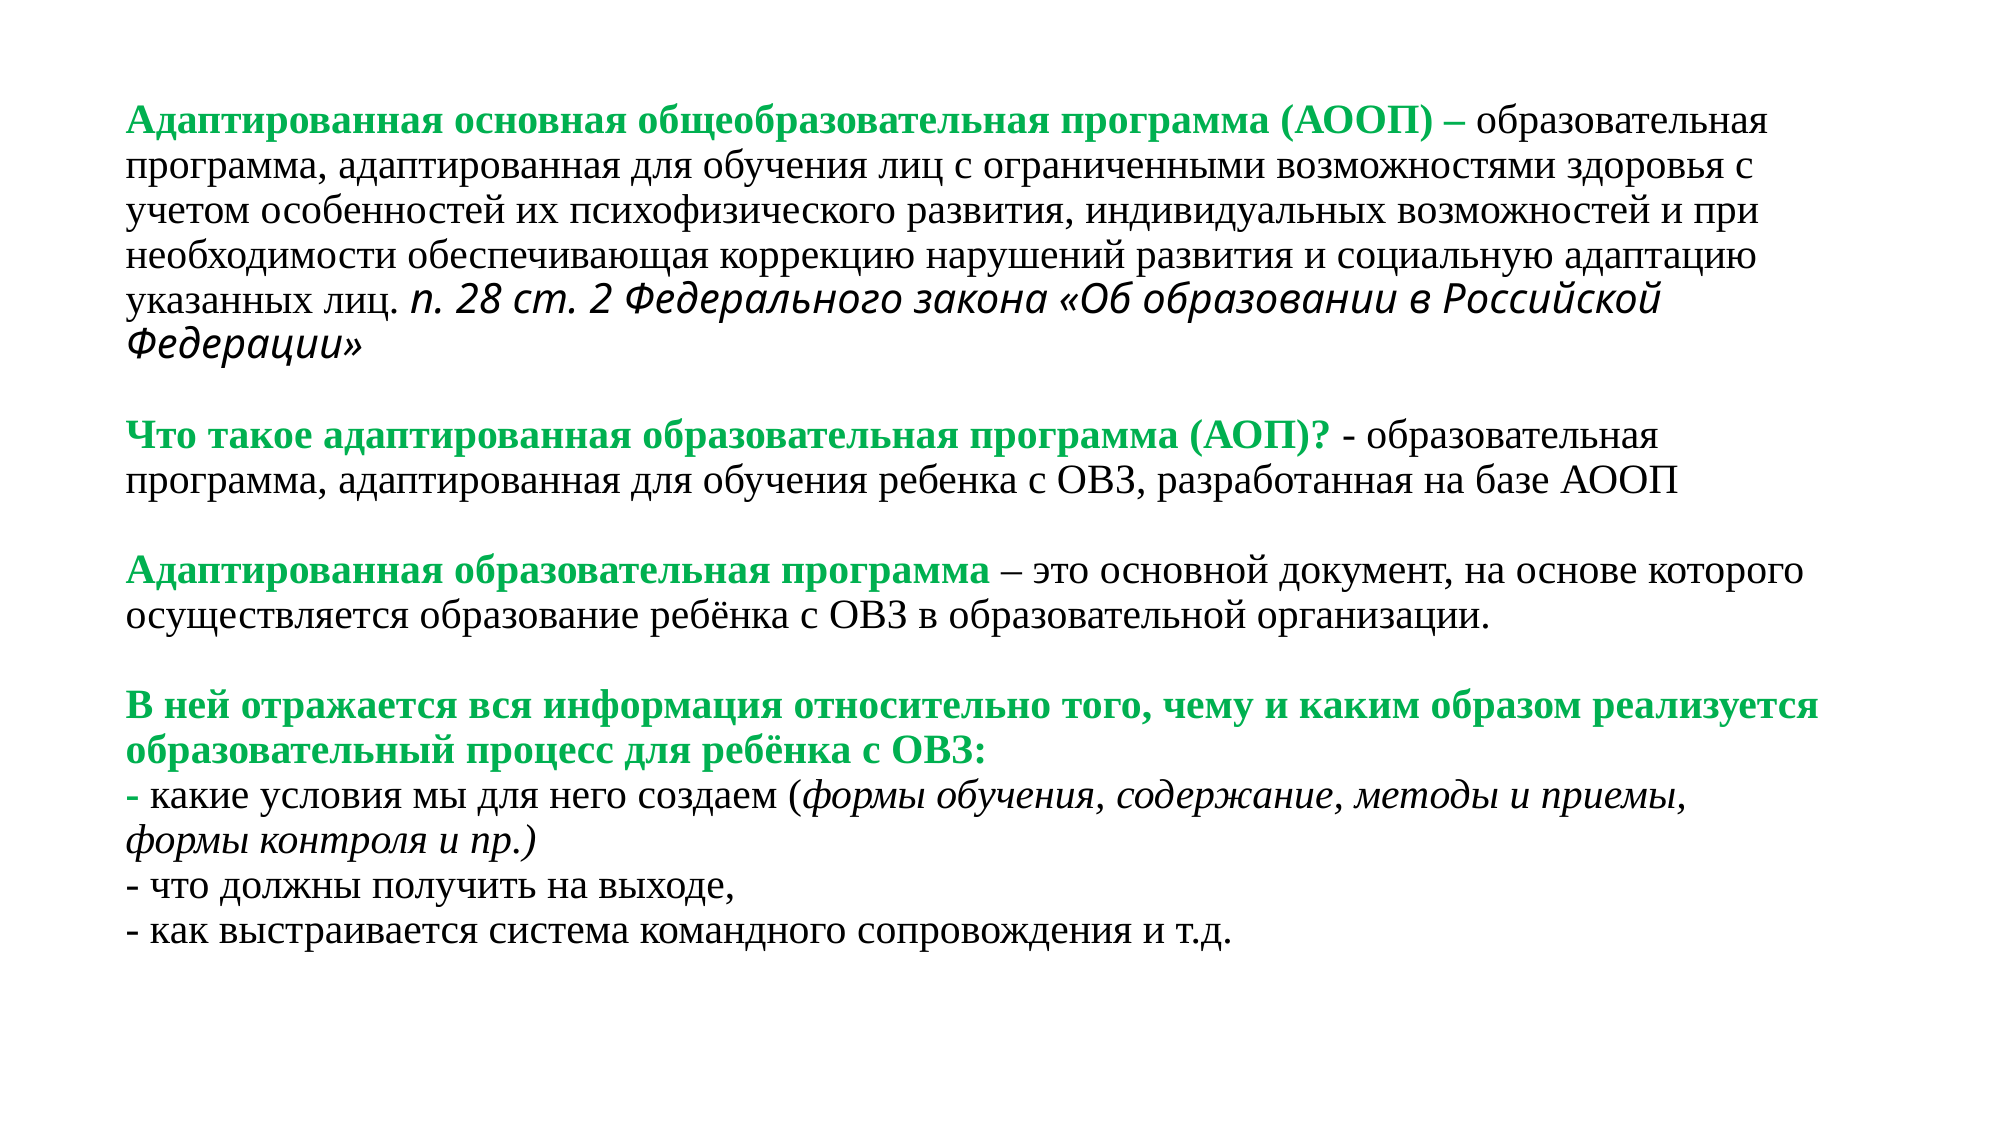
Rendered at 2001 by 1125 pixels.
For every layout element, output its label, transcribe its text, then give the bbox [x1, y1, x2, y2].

title Адаптированная основная общеобразовательная программа (АООП) – образовательная программа, адаптированная для обучения лиц с ограниченными возможностями здоровья с учетом особенностей их психофизического развития, индивидуальных возможностей и при необходимости обеспечивающая коррекцию нарушений развития и социальную адаптацию указанных лиц. п. 28 ст. 2 Федерального закона «Об образовании в Российской Федерации» Что такое адаптированная образовательная программа (АОП)? - образовательная программа, адаптированная для обучения ребенка с ОВЗ, разработанная на базе АООП Адаптированная образовательная программа – это основной документ, на основе которого осуществляется образование ребёнка с ОВЗ в образовательной организации. В ней отражается вся информация относительно того, чему и каким образом реализуется образовательный процесс для ребёнка с ОВЗ: - какие условия мы для него создаем (формы обучения, содержание, методы и приемы, формы контроля и пр.) - что должны получить на выходе, - как выстраивается система командного сопровождения и т.д. [110, 29, 1836, 1021]
